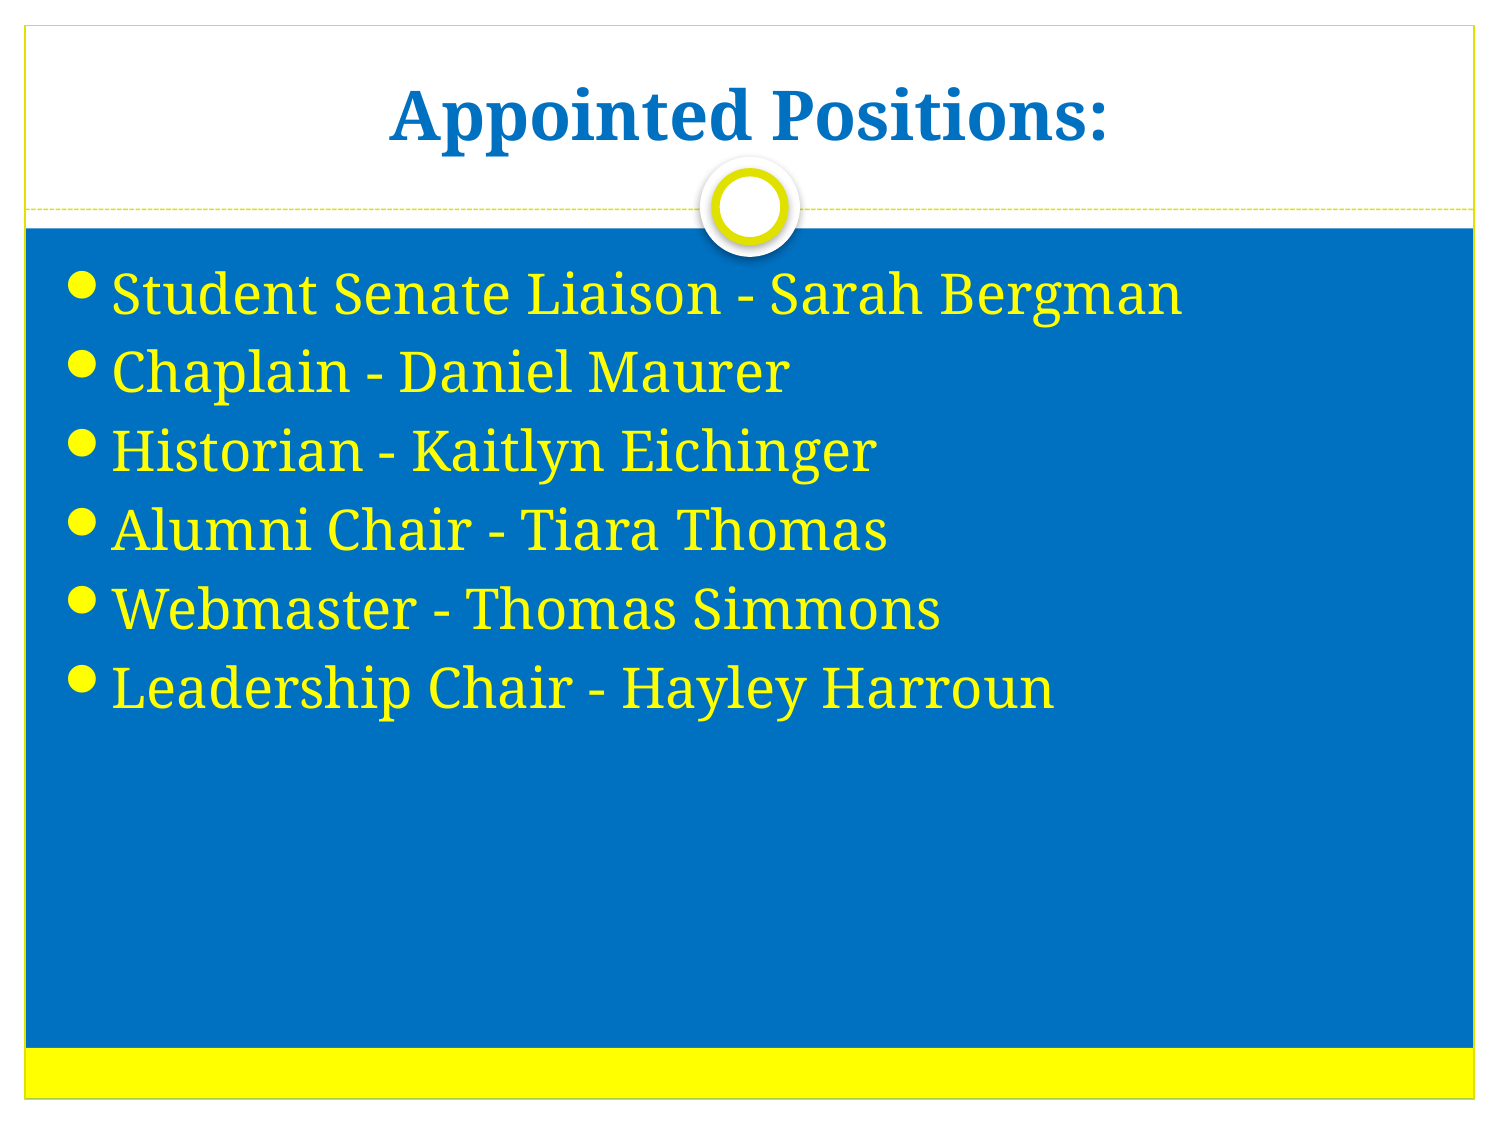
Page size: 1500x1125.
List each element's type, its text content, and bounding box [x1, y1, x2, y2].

title Appointed Positions: [49, 37, 1450, 162]
list Student Senate Liaison - Sarah Bergman Chaplain - Daniel Maurer Historian - Kaitlyn Eichinger Alumni Chair - Tiara Thomas Webmaster - Thomas Simmons Leadership Chair - Hayley Harroun [49, 250, 1445, 1001]
